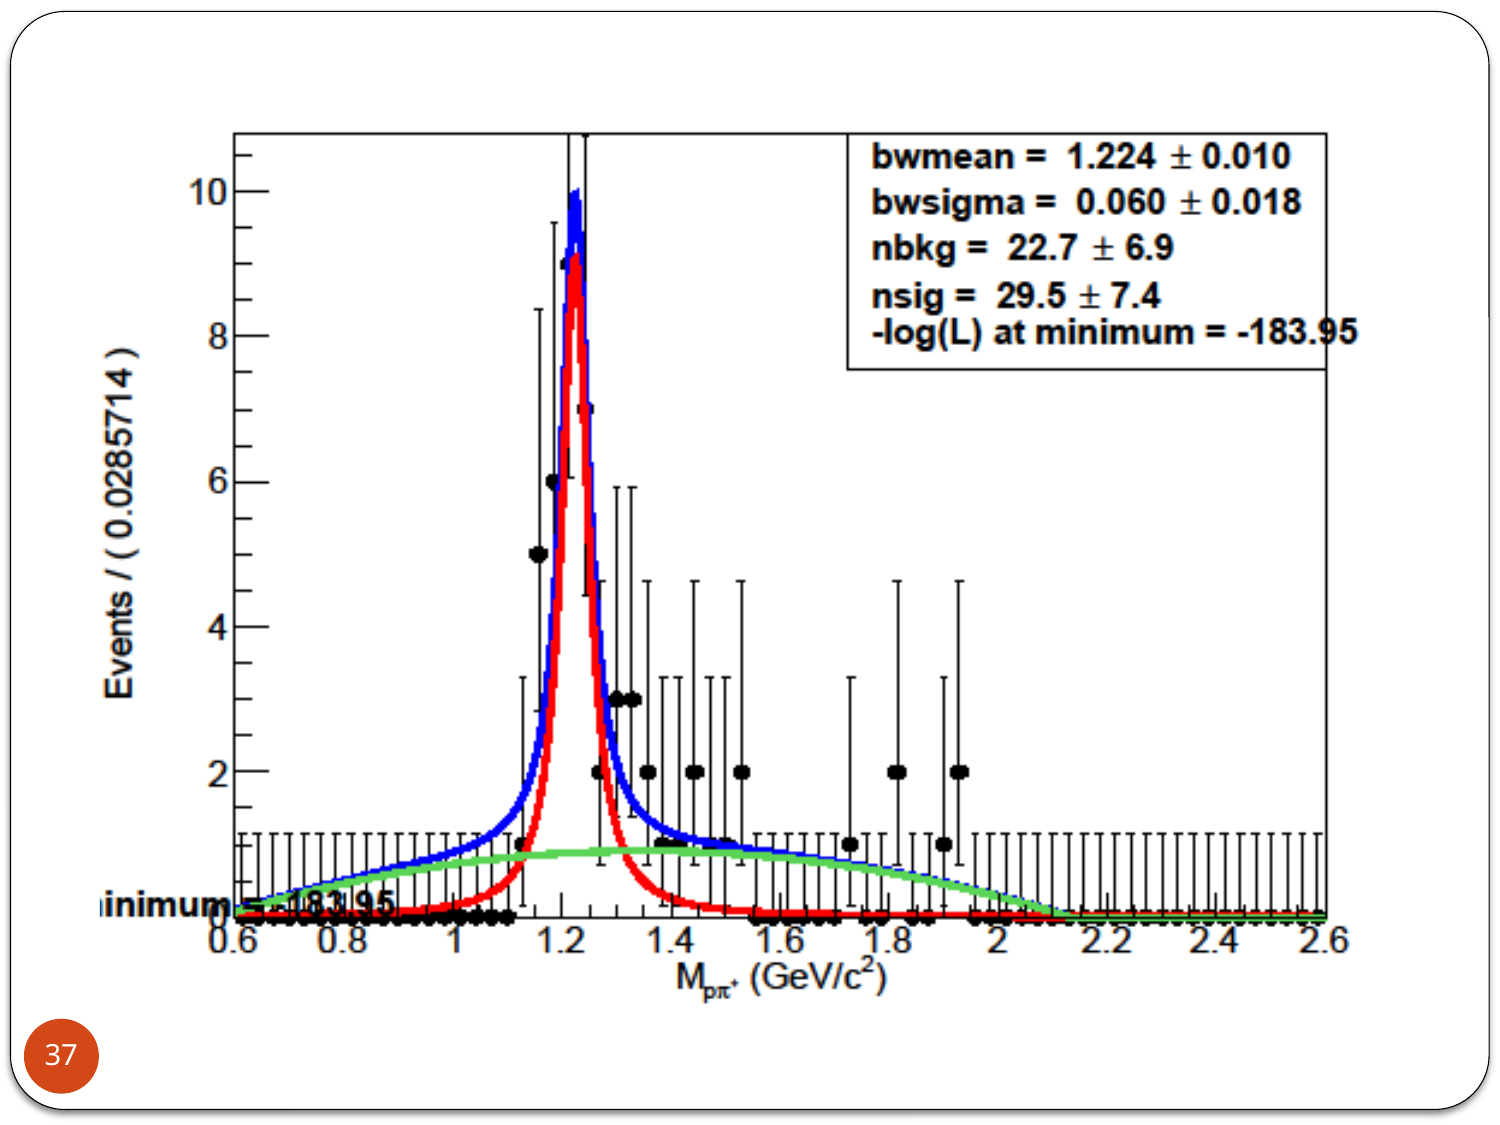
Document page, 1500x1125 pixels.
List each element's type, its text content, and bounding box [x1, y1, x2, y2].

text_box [99, 37, 1463, 1016]
slide_number 37 [23, 1018, 99, 1094]
